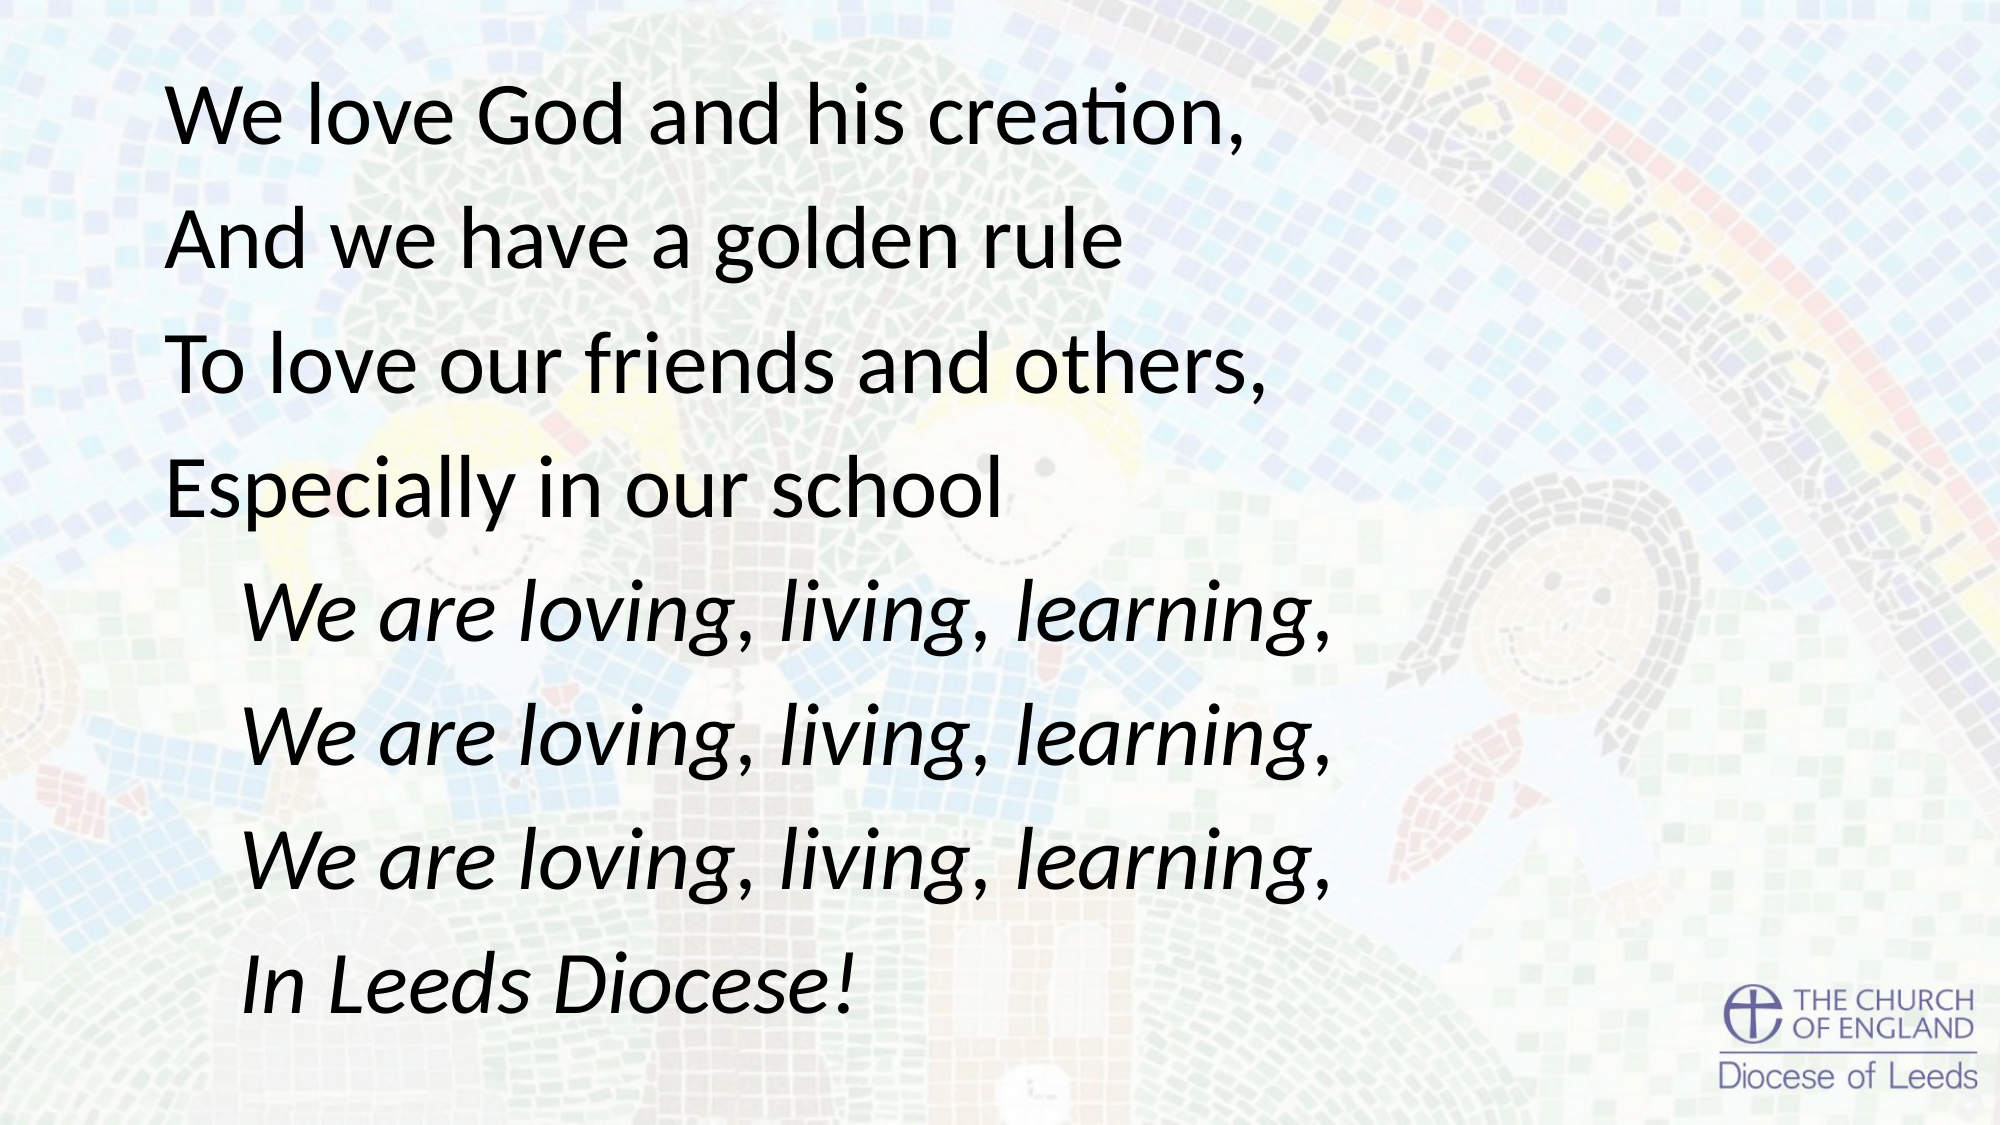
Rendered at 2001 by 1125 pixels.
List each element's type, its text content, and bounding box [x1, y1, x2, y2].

text_box We love God and his creation, And we have a golden rule To love our friends and others, Especially in our school We are loving, living, learning, We are loving, living, learning, We are loving, living, learning, In Leeds Diocese! [149, 47, 1688, 1039]
